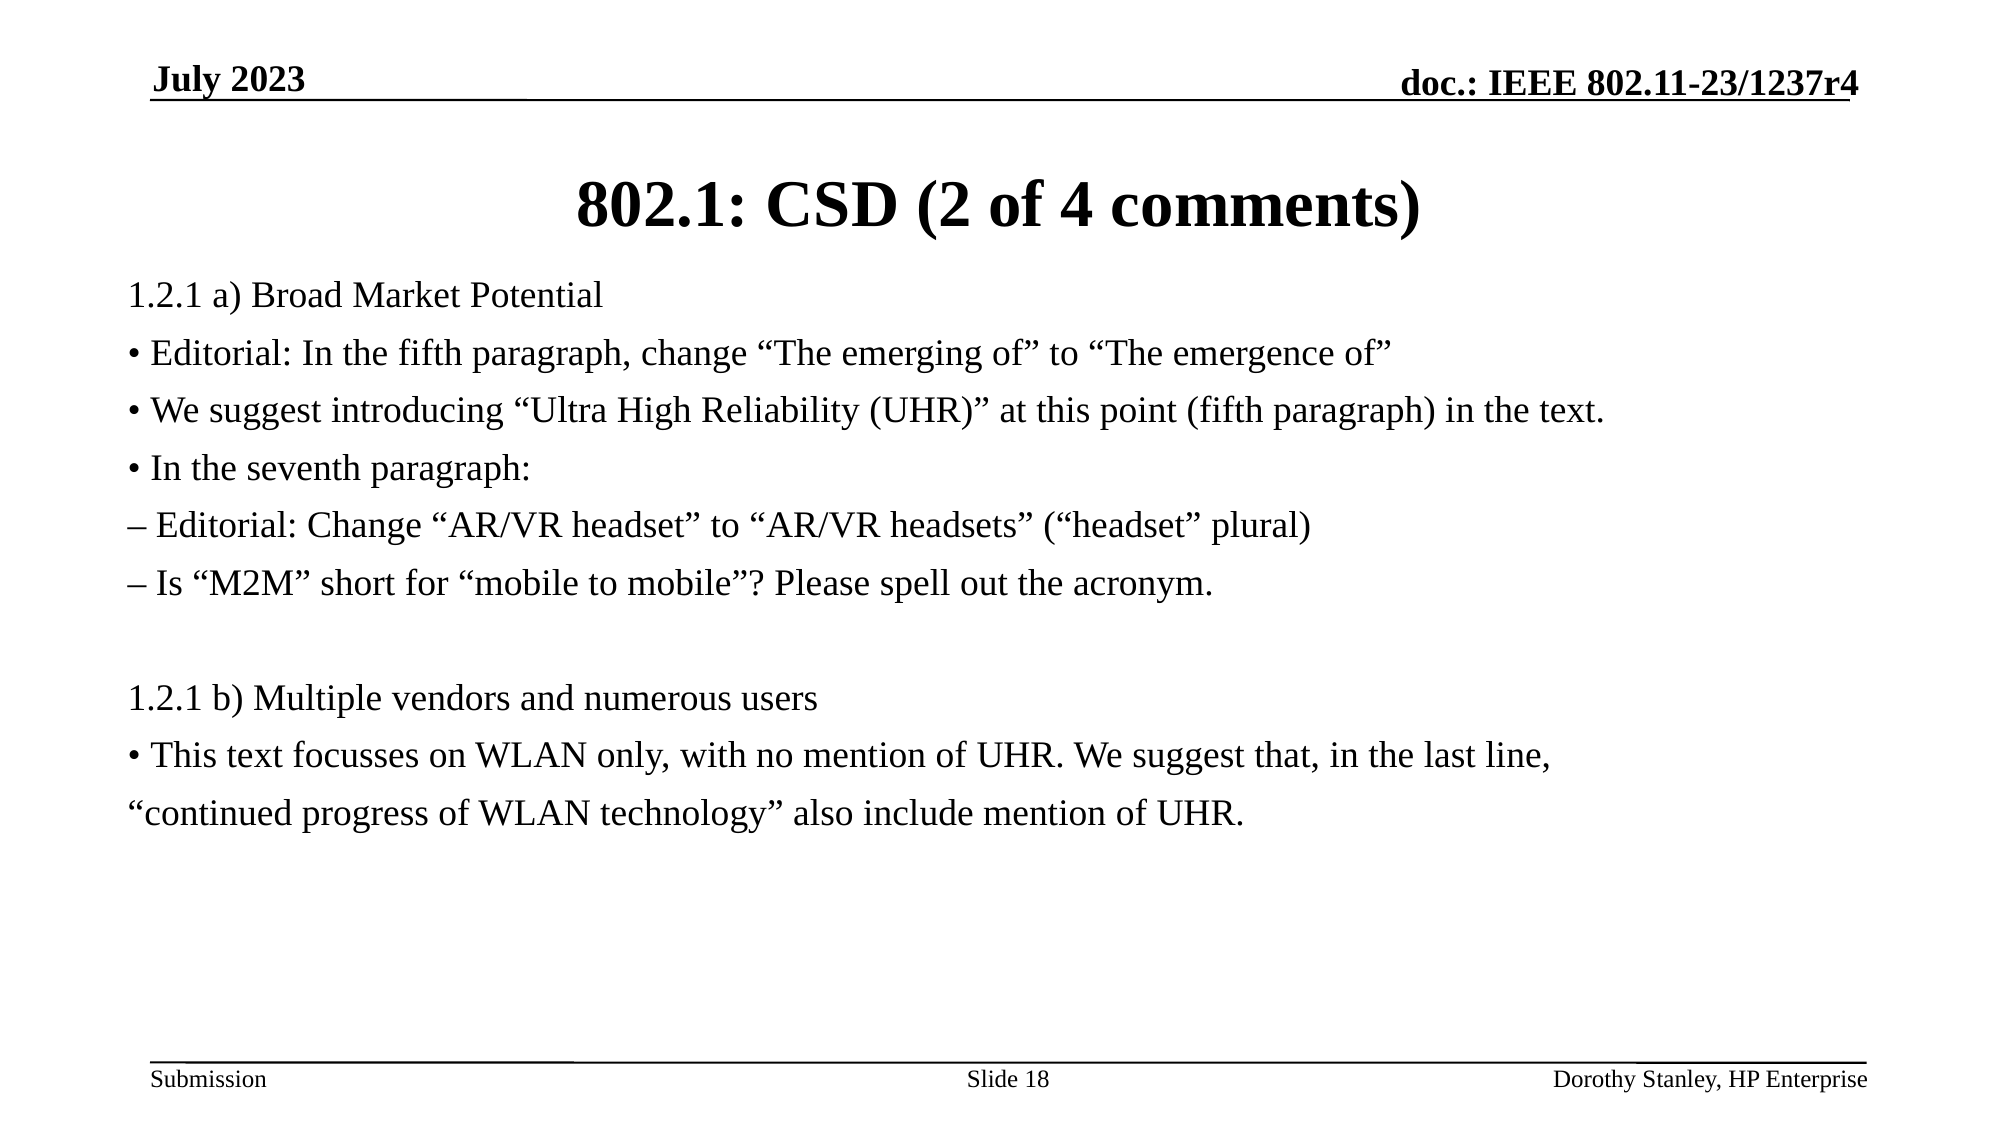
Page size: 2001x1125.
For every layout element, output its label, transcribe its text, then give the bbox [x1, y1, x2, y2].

list 1.2.1 a) Broad Market Potential • Editorial: In the fifth paragraph, change “The emerging of” to “The emergence of” • We suggest introducing “Ultra High Reliability (UHR)” at this point (fifth paragraph) in the text. • In the seventh paragraph: – Editorial: Change “AR/VR headset” to “AR/VR headsets” (“headset” plural) – Is “M2M” short for “mobile to mobile”? Please spell out the acronym. 1.2.1 b) Multiple vendors and numerous users • This text focusses on WLAN only, with no mention of UHR. We suggest that, in the last line, “continued progress of WLAN technology” also include mention of UHR. [112, 262, 1813, 938]
footer Dorothy Stanley, HP Enterprise [1171, 1061, 1869, 1093]
title 802.1: CSD (2 of 4 comments) [149, 112, 1850, 288]
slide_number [152, 54, 563, 100]
slide_number Slide 18 [950, 1061, 1067, 1123]
